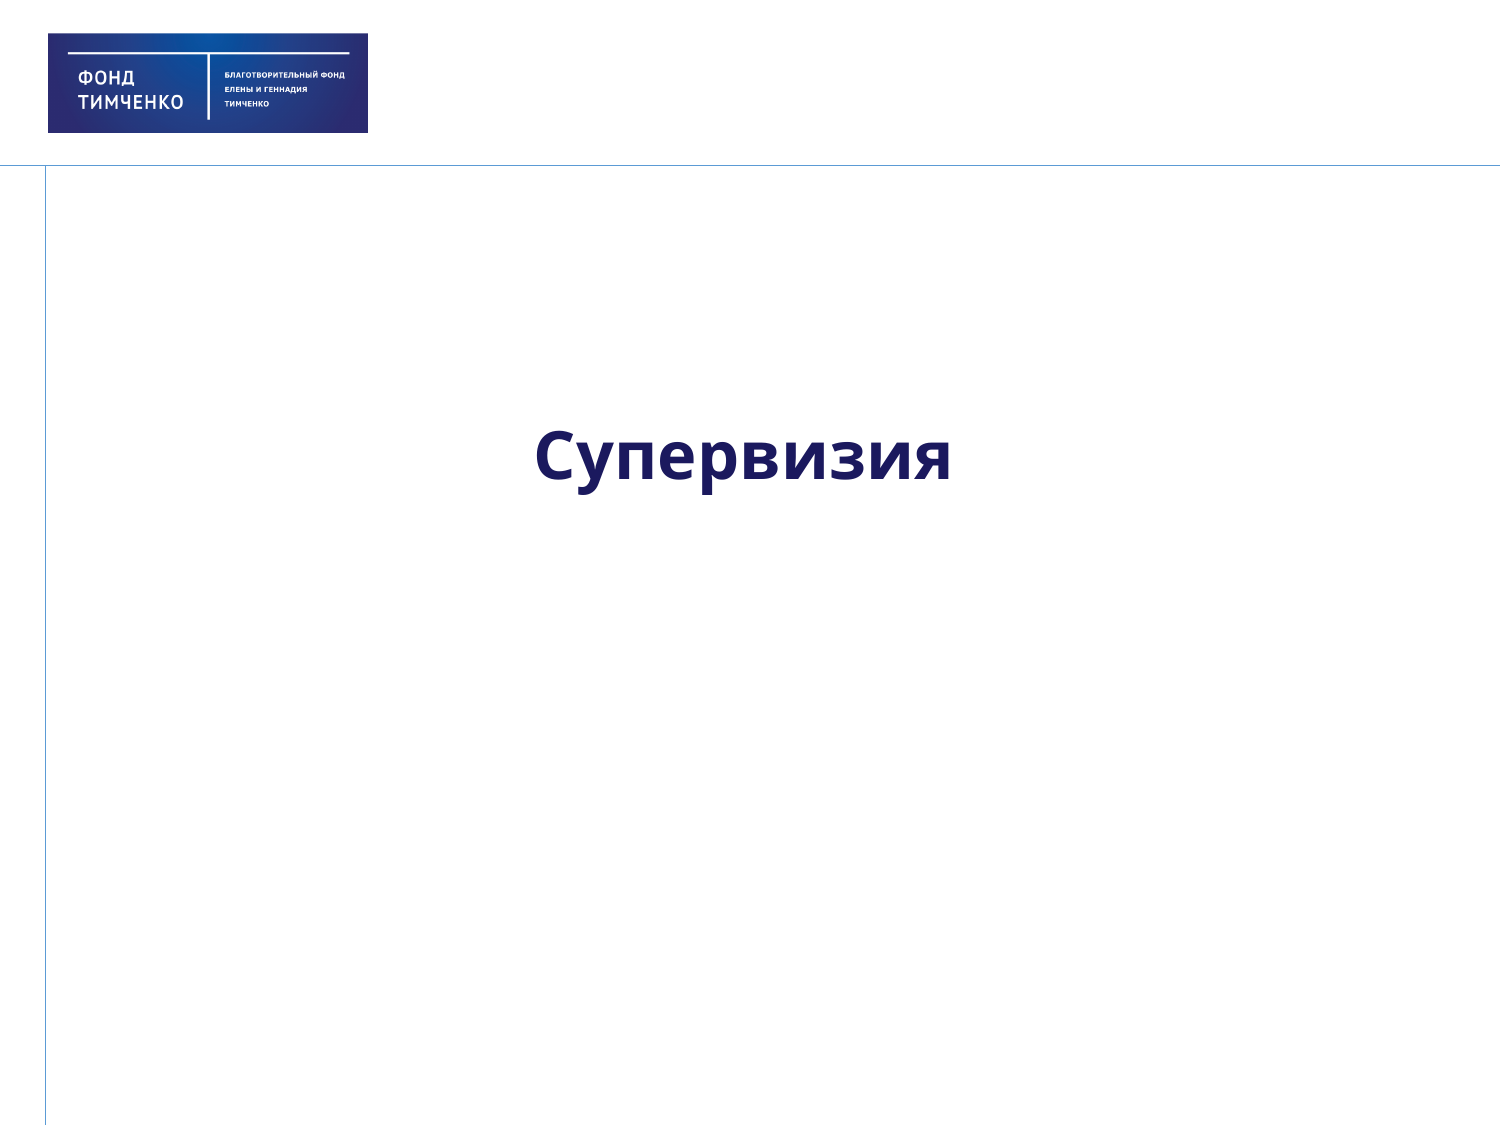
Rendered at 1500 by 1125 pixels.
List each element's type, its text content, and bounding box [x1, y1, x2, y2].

picture [48, 33, 368, 134]
text_box Супервизия [102, 405, 1385, 501]
